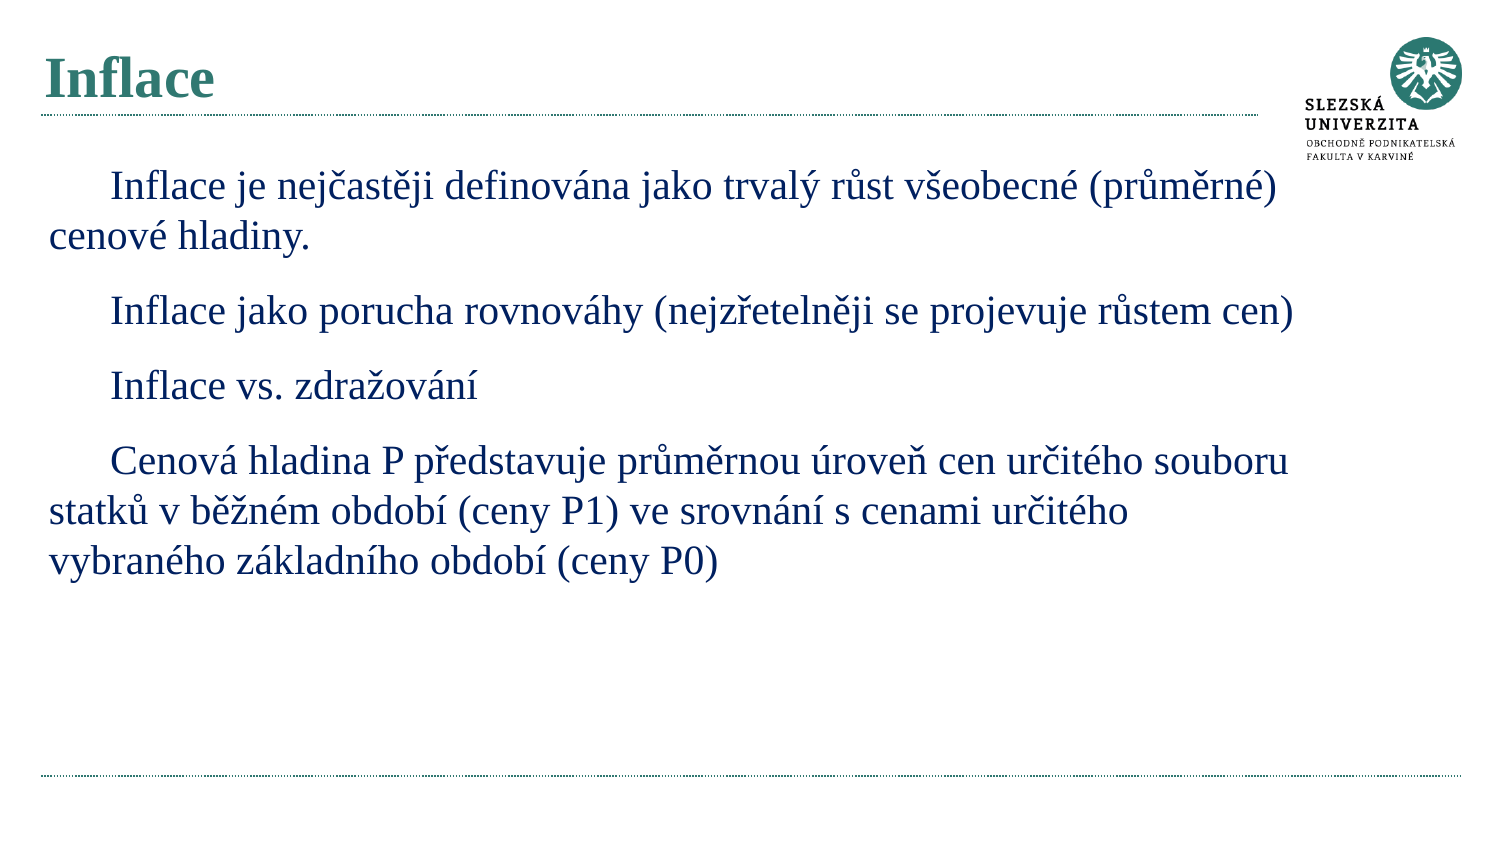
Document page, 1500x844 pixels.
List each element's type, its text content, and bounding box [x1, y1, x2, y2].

list Inflace je nejčastěji definována jako trvalý růst všeobecné (průměrné) cenové hladiny. Inflace jako porucha rovnováhy (nejzřetelněji se projevuje růstem cen) Inflace vs. zdražování Cenová hladina P představuje průměrnou úroveň cen určitého souboru statků v běžném období (ceny P1) ve srovnání s cenami určitého vybraného základního období (ceny P0) [34, 150, 1322, 753]
title Inflace [29, 32, 1282, 116]
picture [1305, 37, 1462, 160]
